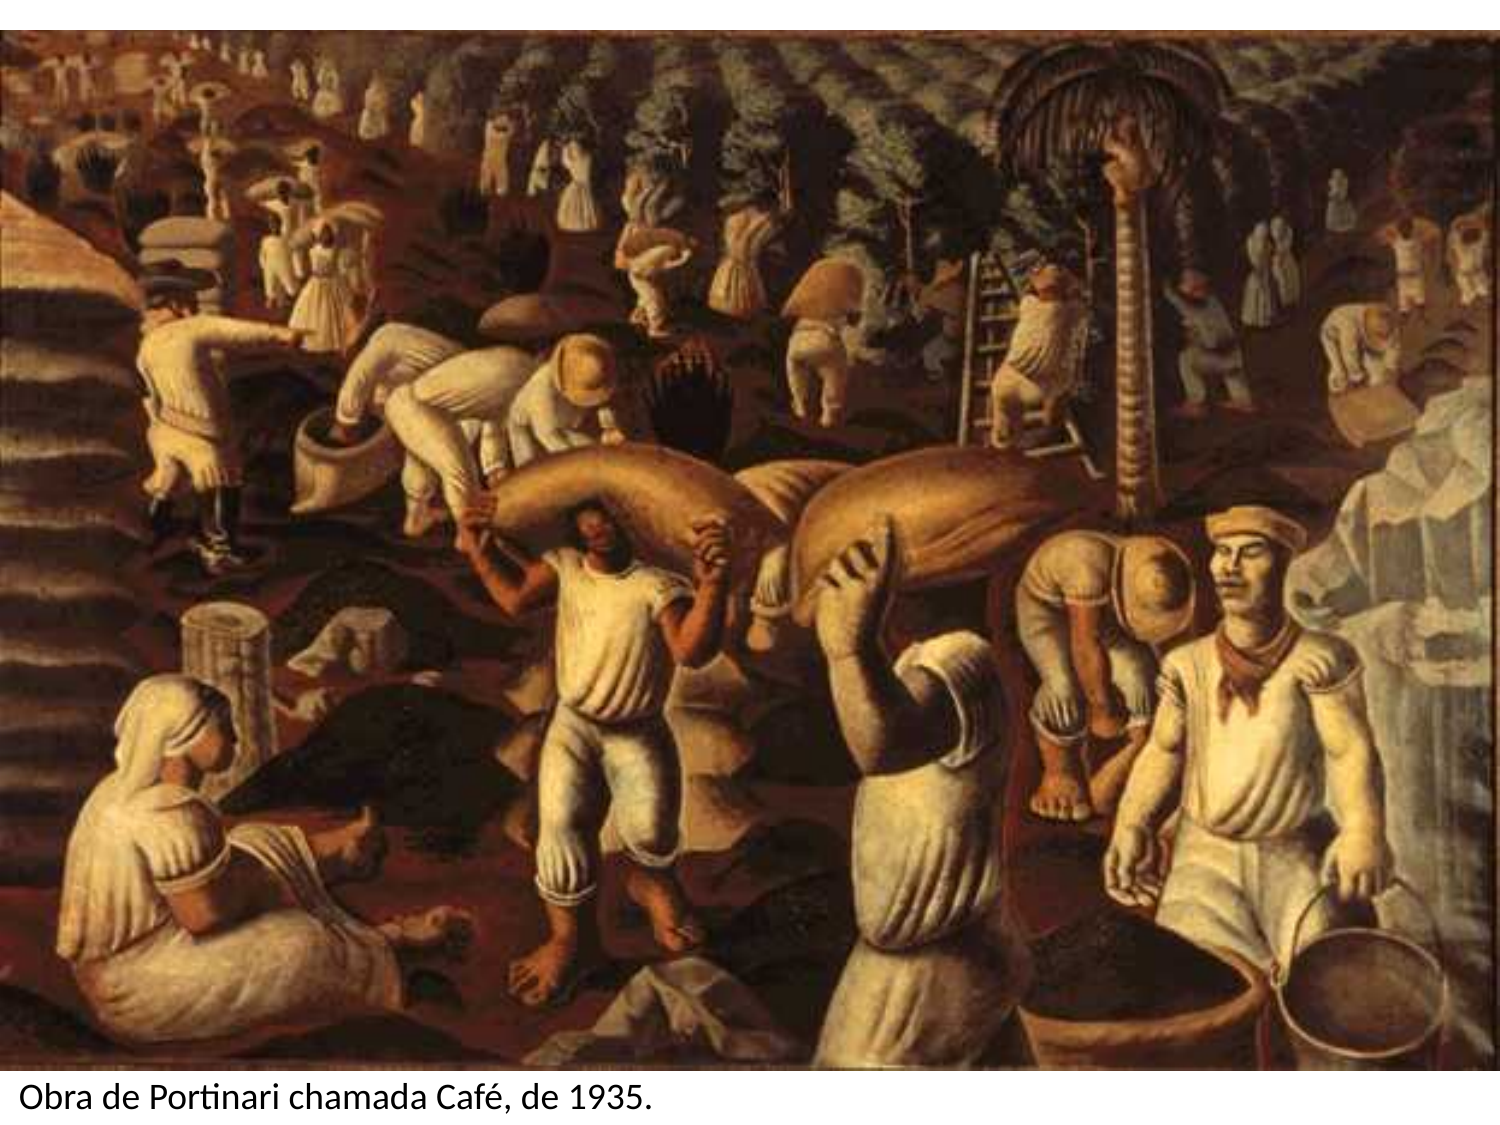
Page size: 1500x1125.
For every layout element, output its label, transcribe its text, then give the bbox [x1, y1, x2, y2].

picture [0, 30, 1500, 1071]
text_box Obra de Portinari chamada Café, de 1935. [3, 1078, 669, 1125]
